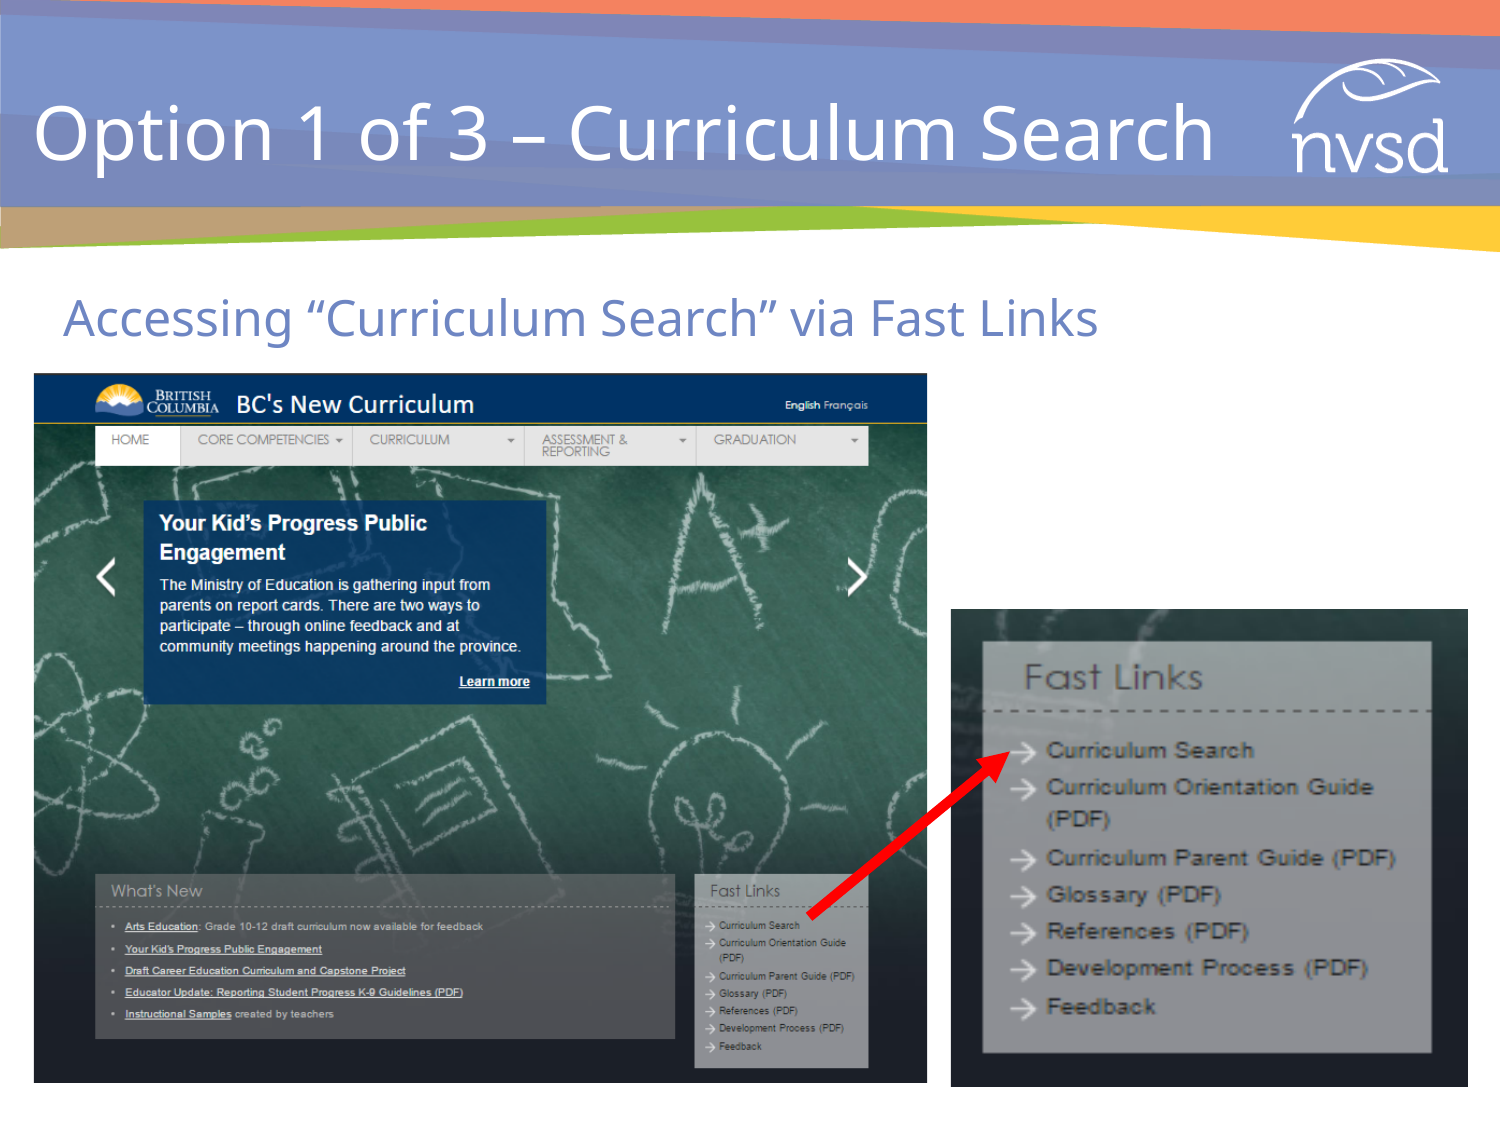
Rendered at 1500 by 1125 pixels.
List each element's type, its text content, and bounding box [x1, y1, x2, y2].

title Option 1 of 3 – Curriculum Search [17, 54, 1271, 205]
text_box Accessing “Curriculum Search” via Fast Links [48, 278, 1468, 354]
picture [0, 0, 1500, 1125]
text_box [808, 751, 1010, 917]
